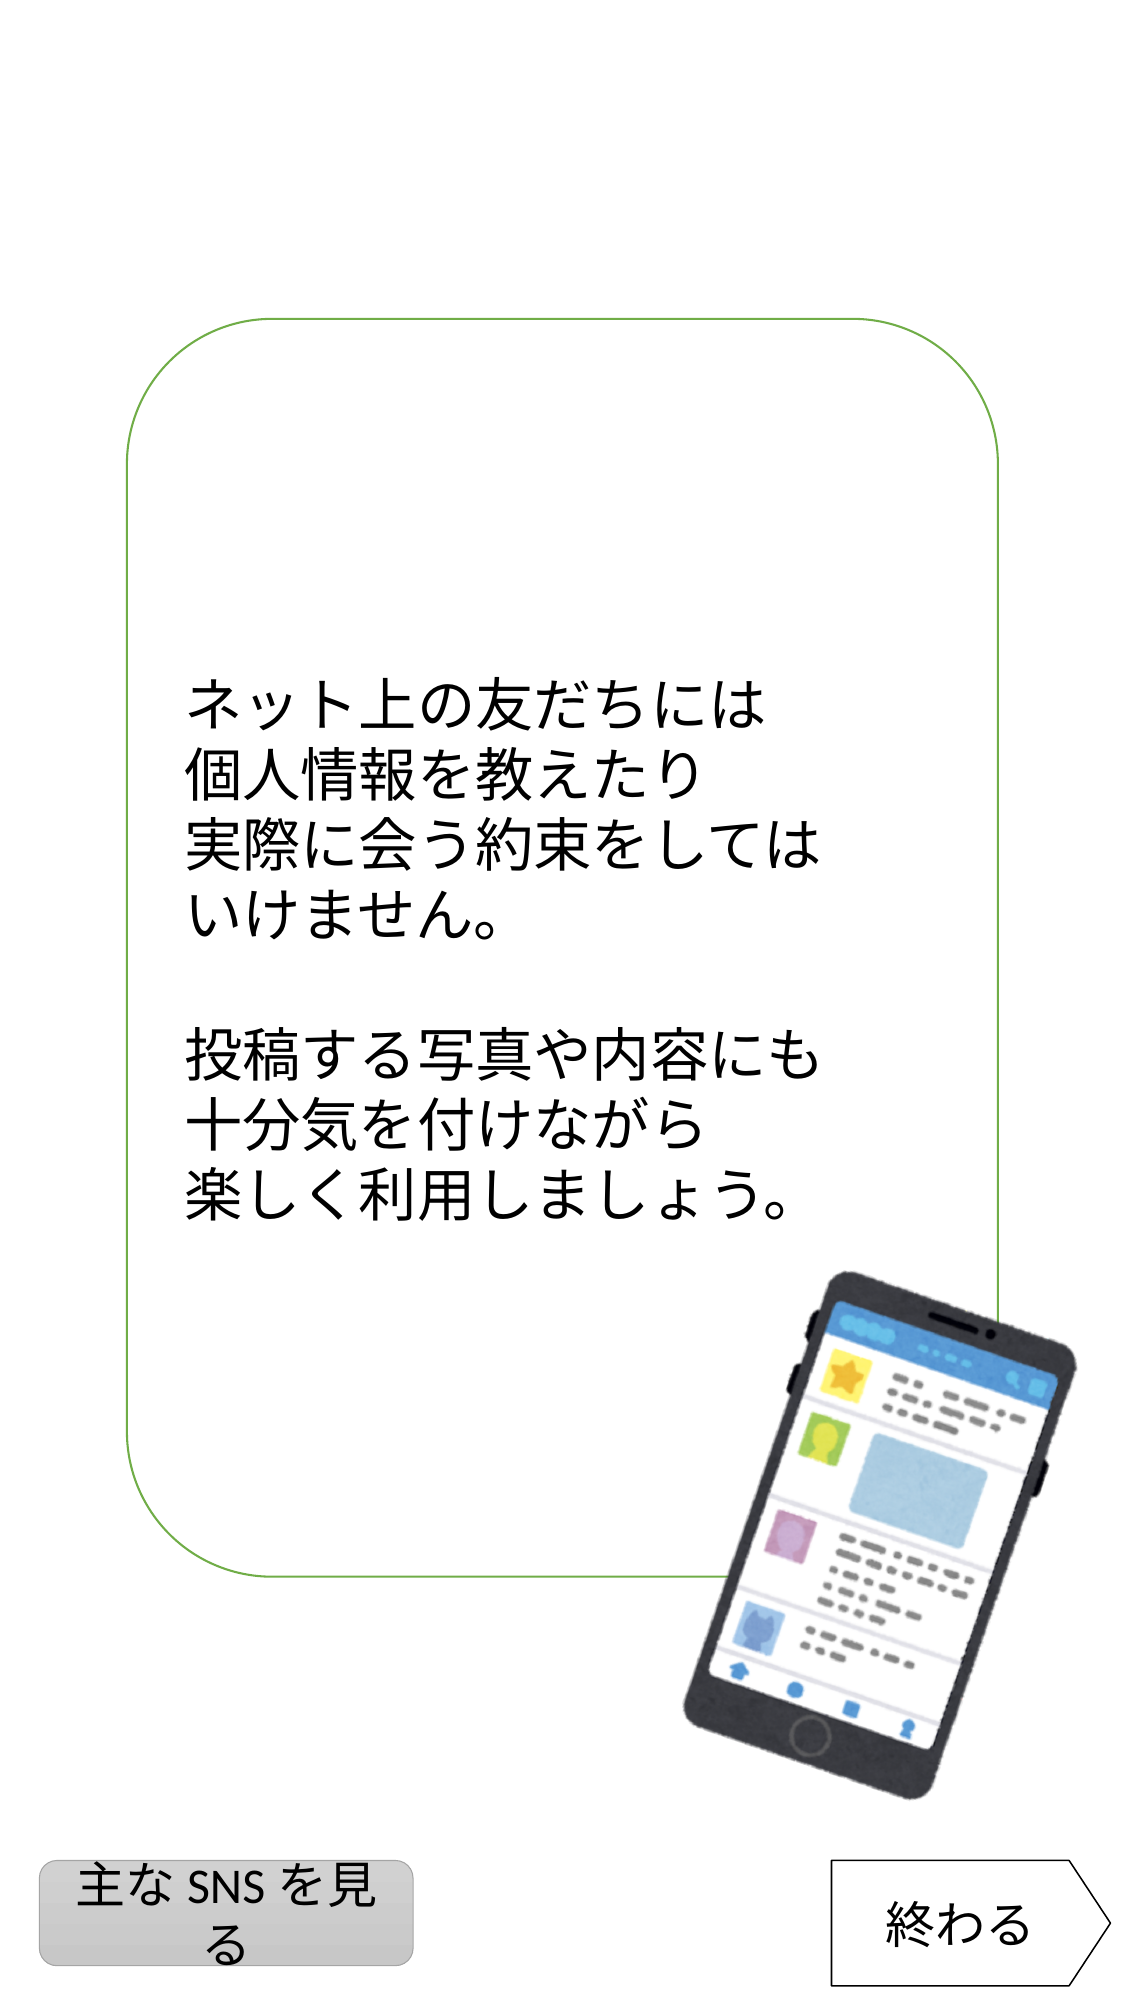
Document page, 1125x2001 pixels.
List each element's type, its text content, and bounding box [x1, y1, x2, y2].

text_box [796, 1829, 1125, 2000]
text_box ネット上の友だちには 個人情報を教えたり 実際に会う約束をしては いけません。 投稿する写真や内容にも 十分気を付けながら 楽しく利用しましょう。 [125, 317, 999, 1578]
text_box [0, 1829, 461, 2000]
picture [636, 1243, 1124, 1829]
